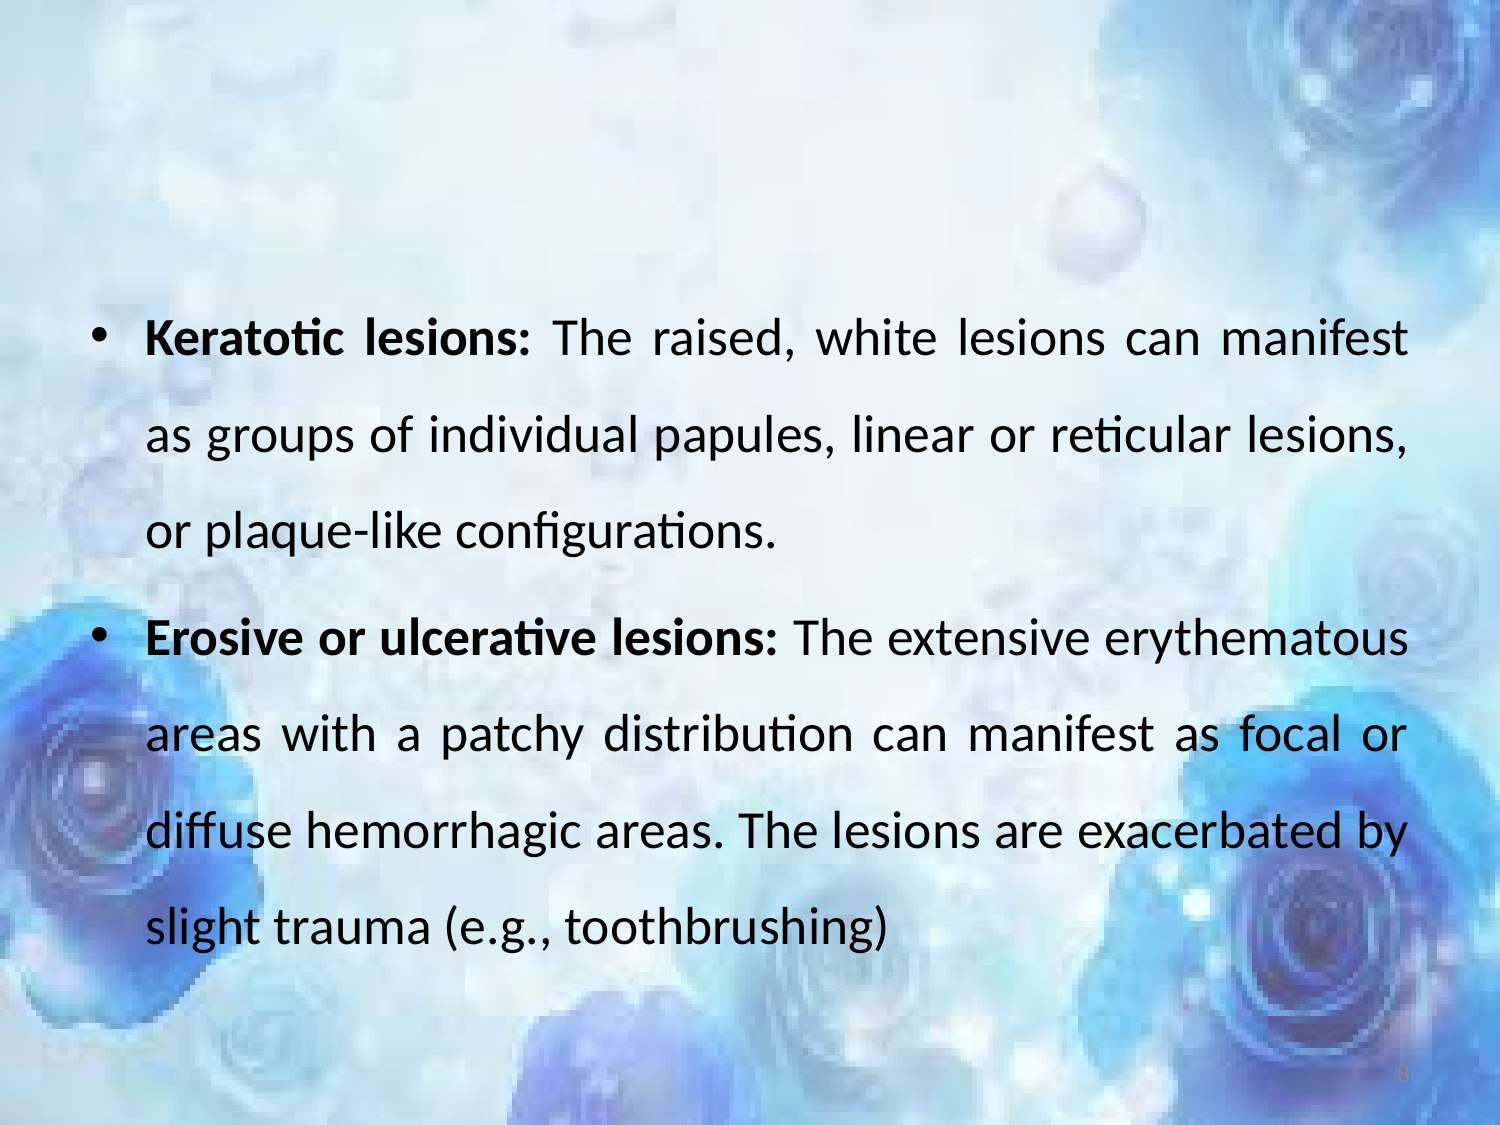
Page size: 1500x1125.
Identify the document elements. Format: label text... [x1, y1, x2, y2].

slide_number 8 [1074, 1042, 1425, 1103]
list Keratotic lesions: The raised, white lesions can manifest as groups of individual papules, linear or reticular lesions, or plaque-like configurations. Erosive or ulcerative lesions: The extensive erythematous areas with a patchy distribution can manifest as focal or diffuse hemorrhagic areas. The lesions are exacerbated by slight trauma (e.g., toothbrushing) [75, 262, 1425, 1005]
